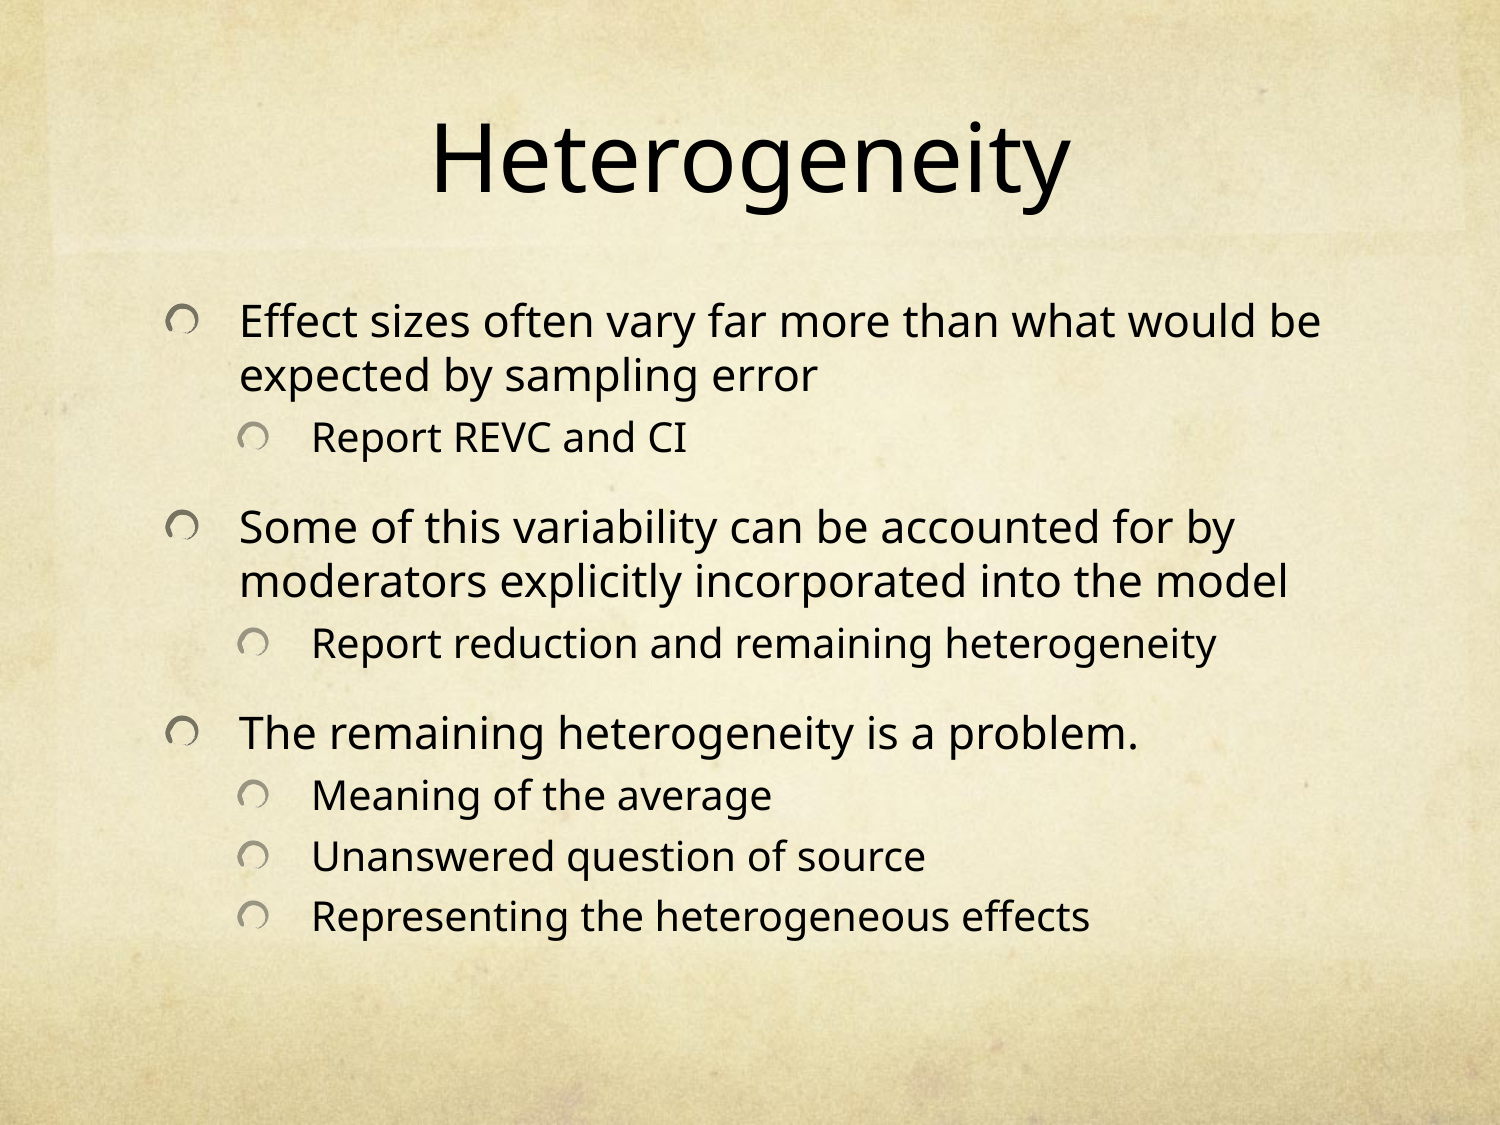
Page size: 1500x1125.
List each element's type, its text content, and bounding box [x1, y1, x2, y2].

picture [0, 0, 1500, 1125]
title Heterogeneity [150, 82, 1350, 225]
list Effect sizes often vary far more than what would be expected by sampling error Report REVC and CI Some of this variability can be accounted for by moderators explicitly incorporated into the model Report reduction and remaining heterogeneity The remaining heterogeneity is a problem. Meaning of the average Unanswered question of source Representing the heterogeneous effects [150, 284, 1350, 950]
